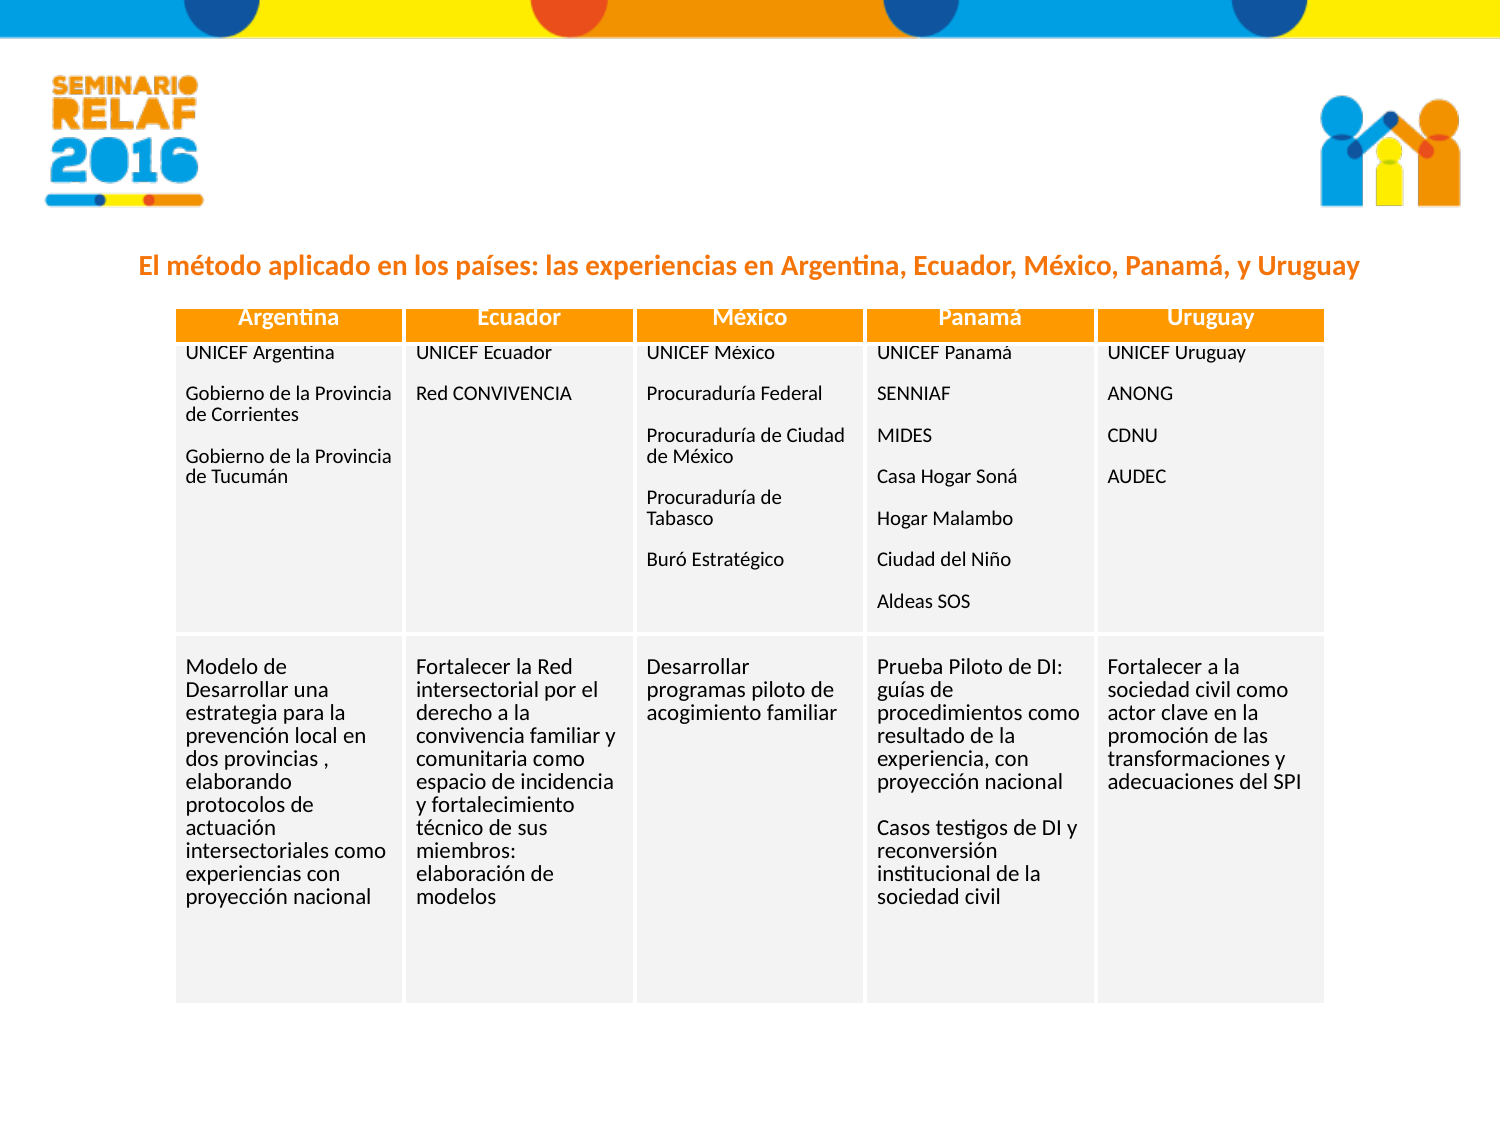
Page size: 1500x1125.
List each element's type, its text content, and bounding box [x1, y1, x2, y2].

table_header Ecuador [406, 309, 633, 342]
table_cell Fortalecer la Red intersectorial por el derecho a la convivencia familiar y comunitaria como espacio de incidencia y fortalecimiento técnico de sus miembros: elaboración de modelos [406, 636, 633, 1003]
table_cell UNICEF Argentina Gobierno de la Provincia de Corrientes Gobierno de la Provincia de Tucumán [176, 346, 402, 632]
title El método aplicado en los países: las experiencias en Argentina, Ecuador, México, Panamá, y Uruguay [75, 170, 1425, 358]
table_header Argentina [176, 309, 402, 342]
table_cell UNICEF Ecuador Red CONVIVENCIA [406, 346, 633, 632]
table_cell UNICEF México Procuraduría Federal Procuraduría de Ciudad de México Procuraduría de Tabasco Buró Estratégico [637, 346, 863, 632]
table_cell UNICEF Uruguay ANONG CDNU AUDEC [1098, 346, 1324, 632]
table_cell Prueba Piloto de DI: guías de procedimientos como resultado de la experiencia, con proyección nacional Casos testigos de DI y reconversión institucional de la sociedad civil [867, 636, 1094, 1003]
table_header Panamá [867, 309, 1094, 342]
table_header México [637, 309, 863, 342]
table_cell Modelo de Desarrollar una estrategia para la prevención local en dos provincias , elaborando protocolos de actuación intersectoriales como experiencias con proyección nacional [176, 636, 402, 1003]
table_cell Fortalecer a la sociedad civil como actor clave en la promoción de las transformaciones y adecuaciones del SPI [1098, 636, 1324, 1003]
table_header Uruguay [1098, 309, 1324, 342]
table_cell UNICEF Panamá SENNIAF MIDES Casa Hogar Soná Hogar Malambo Ciudad del Niño Aldeas SOS [867, 346, 1094, 632]
picture [0, 0, 1500, 1125]
table_cell Desarrollar programas piloto de acogimiento familiar [637, 636, 863, 1003]
